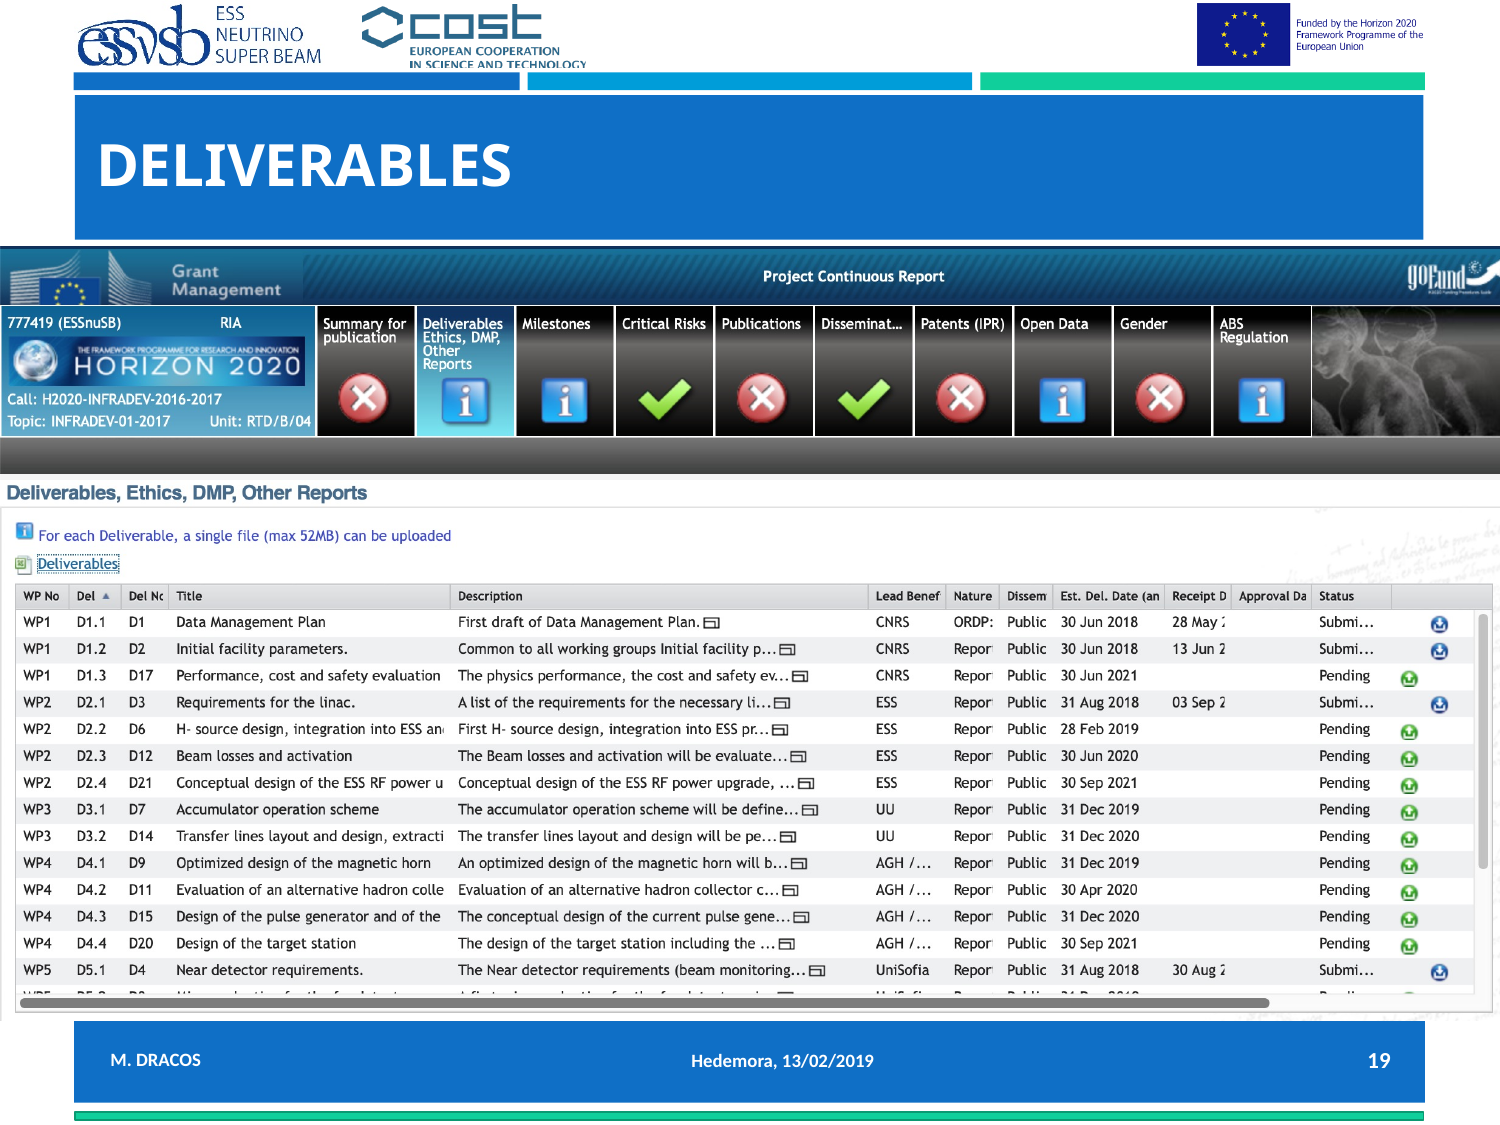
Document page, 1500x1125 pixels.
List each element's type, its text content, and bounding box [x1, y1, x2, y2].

slide_number 19 [1279, 1038, 1406, 1082]
picture [74, 0, 325, 68]
picture [1197, 3, 1426, 66]
title DELIVERABLES [81, 120, 1392, 206]
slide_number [607, 1040, 958, 1079]
picture [0, 246, 1500, 1021]
footer M. Dracos [95, 1040, 387, 1078]
